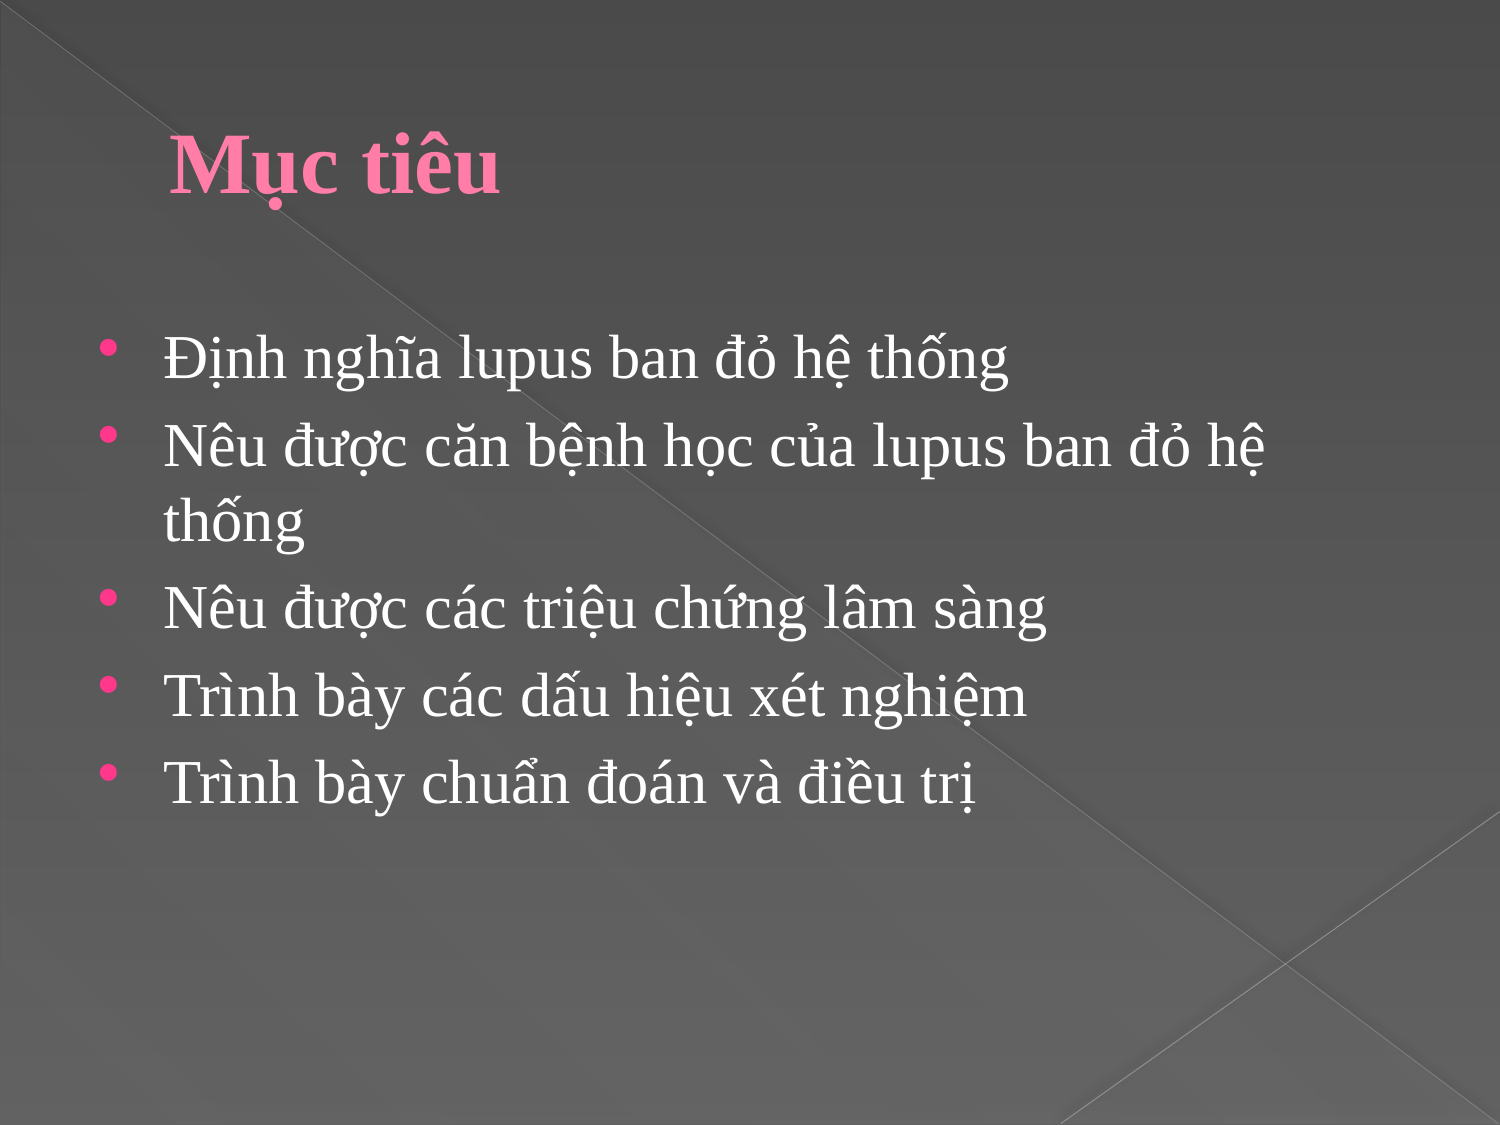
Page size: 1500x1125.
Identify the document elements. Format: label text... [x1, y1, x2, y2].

list Định nghĩa lupus ban đỏ hệ thống Nêu được căn bệnh học của lupus ban đỏ hệ thống Nêu được các triệu chứng lâm sàng Trình bày các dấu hiệu xét nghiệm Trình bày chuẩn đoán và điều trị [75, 308, 1425, 1059]
title Mục tiêu [75, 43, 1425, 274]
